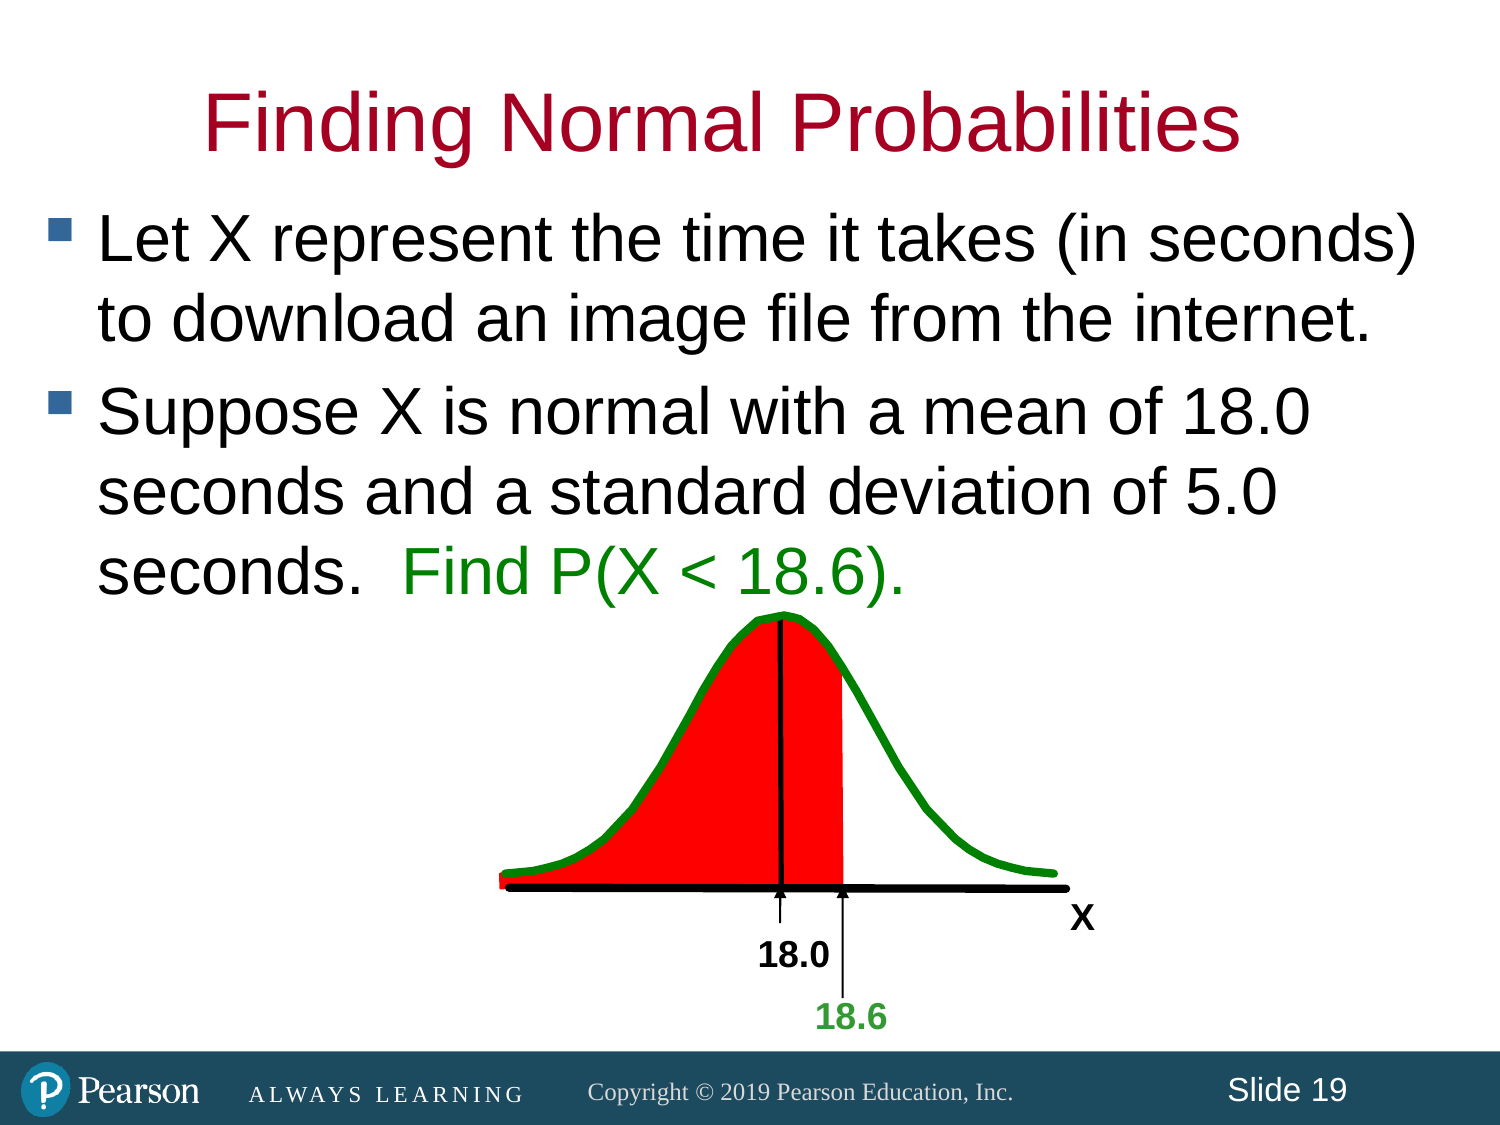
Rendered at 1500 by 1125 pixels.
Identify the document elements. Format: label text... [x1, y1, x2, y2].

list Let X represent the time it takes (in seconds) to download an image file from the internet. Suppose X is normal with a mean of 18.0 seconds and a standard deviation of 5.0 seconds. Find P(X < 18.6). [31, 187, 1469, 625]
title Finding Normal Probabilities [188, 12, 1400, 175]
picture [21, 1062, 199, 1117]
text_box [499, 599, 1118, 1045]
